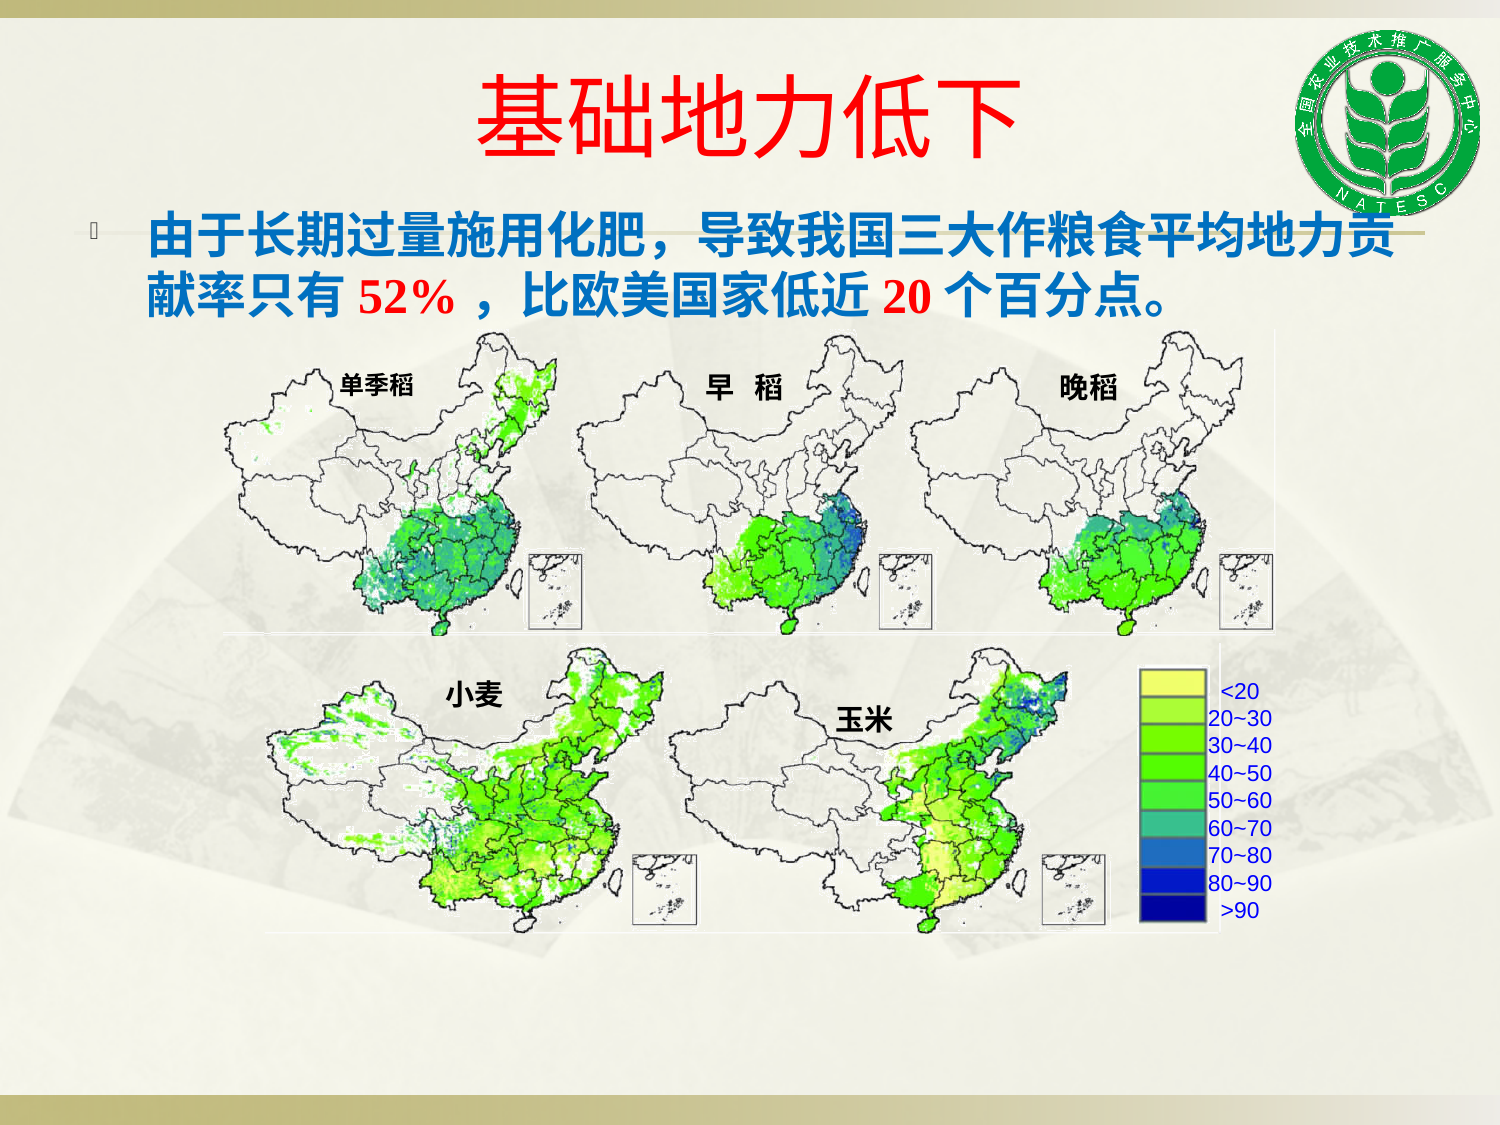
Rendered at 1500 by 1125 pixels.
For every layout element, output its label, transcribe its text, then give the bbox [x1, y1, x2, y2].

text_box <20 20~30 30~40 40~50 50~60 60~70 70~80 80~90 >90 [1227, 668, 1317, 931]
title 基础地力低下 [75, 45, 1425, 185]
list 由于长期过量施用化肥，导致我国三大作粮食平均地力贡献率只有52%，比欧美国家低近20个百分点。 [75, 196, 1425, 1005]
picture [265, 643, 1222, 935]
picture [1295, 30, 1480, 216]
picture [223, 328, 1276, 636]
